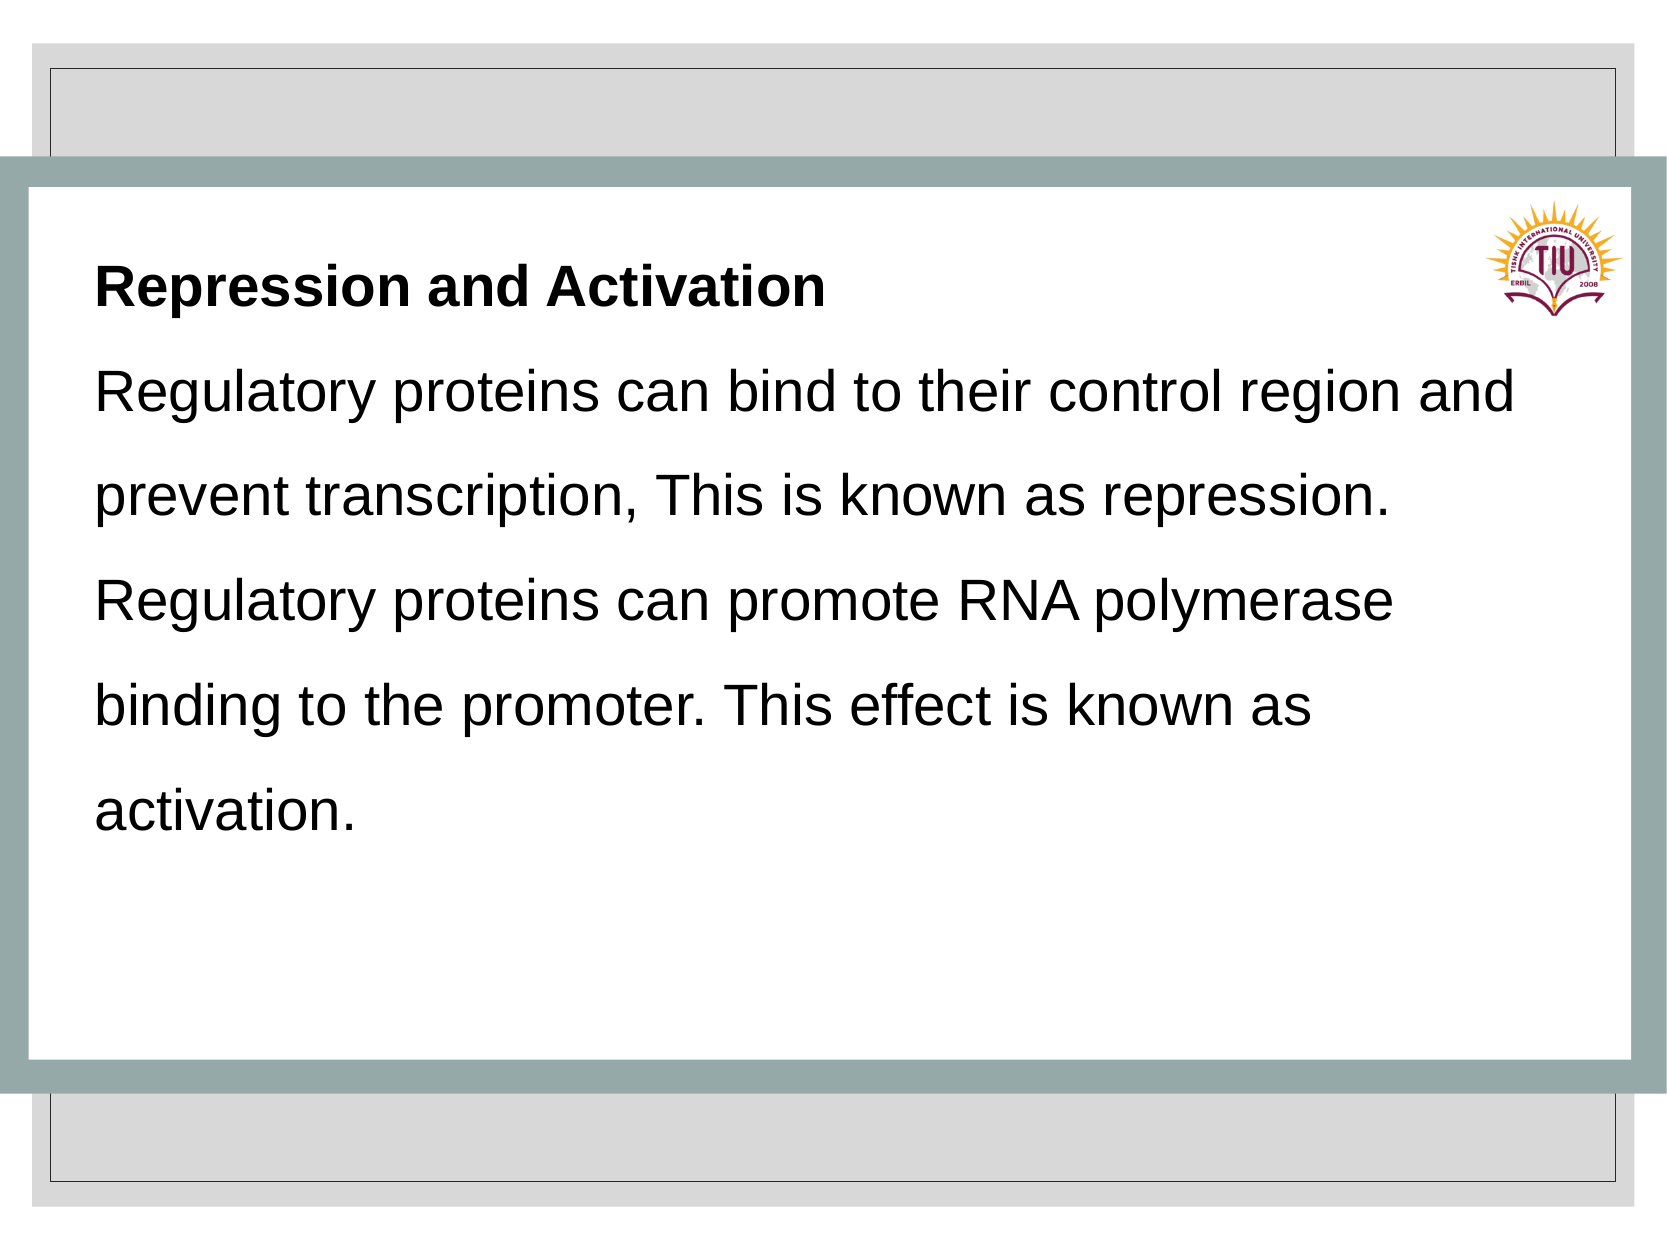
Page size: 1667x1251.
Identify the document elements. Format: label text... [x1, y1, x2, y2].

text_box Repression and Activation Regulatory proteins can bind to their control region and prevent transcription, This is known as repression. Regulatory proteins can promote RNA polymerase binding to the promoter. This effect is known as activation. [83, 262, 1562, 793]
picture [1482, 187, 1626, 328]
text_box [0, 155, 1667, 1095]
text_box [28, 187, 1632, 1060]
